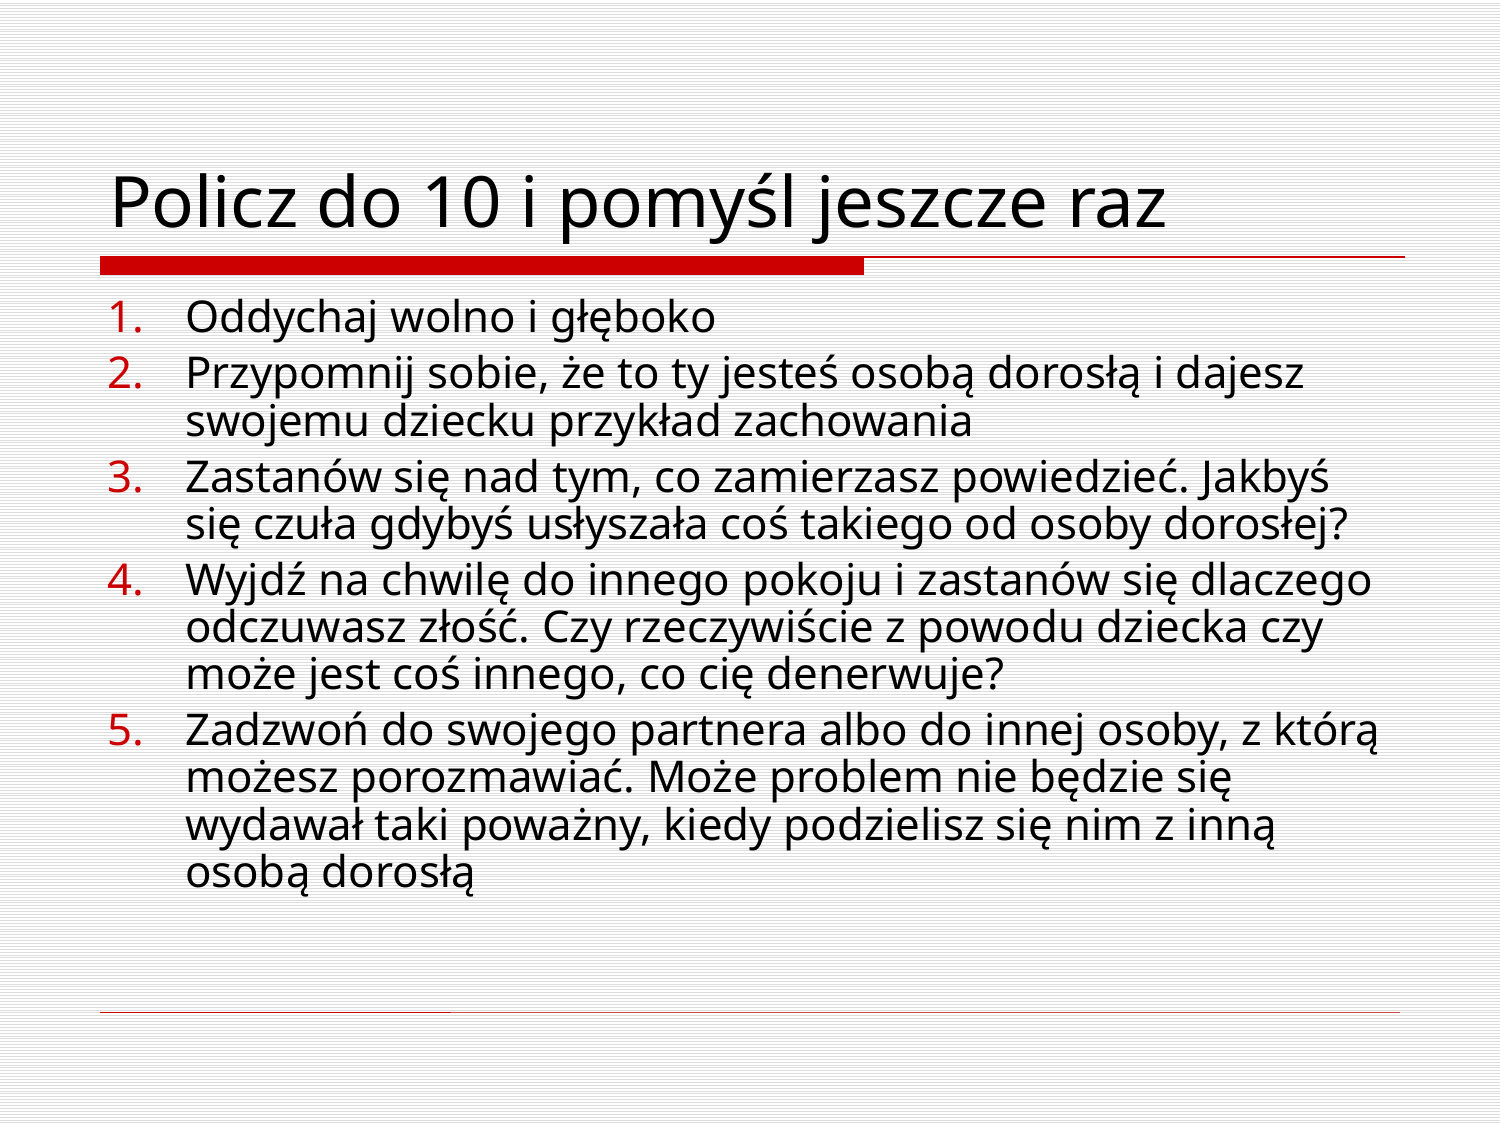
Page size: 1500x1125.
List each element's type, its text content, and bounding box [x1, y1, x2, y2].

list Oddychaj wolno i głęboko Przypomnij sobie, że to ty jesteś osobą dorosłą i dajesz swojemu dziecku przykład zachowania Zastanów się nad tym, co zamierzasz powiedzieć. Jakbyś się czuła gdybyś usłyszała coś takiego od osoby dorosłej? Wyjdź na chwilę do innego pokoju i zastanów się dlaczego odczuwasz złość. Czy rzeczywiście z powodu dziecka czy może jest coś innego, co cię denerwuje? Zadzwoń do swojego partnera albo do innej osoby, z którą możesz porozmawiać. Może problem nie będzie się wydawał taki poważny, kiedy podzielisz się nim z inną osobą dorosłą [92, 287, 1406, 988]
title Policz do 10 i pomyśl jeszcze raz [94, 50, 1407, 250]
